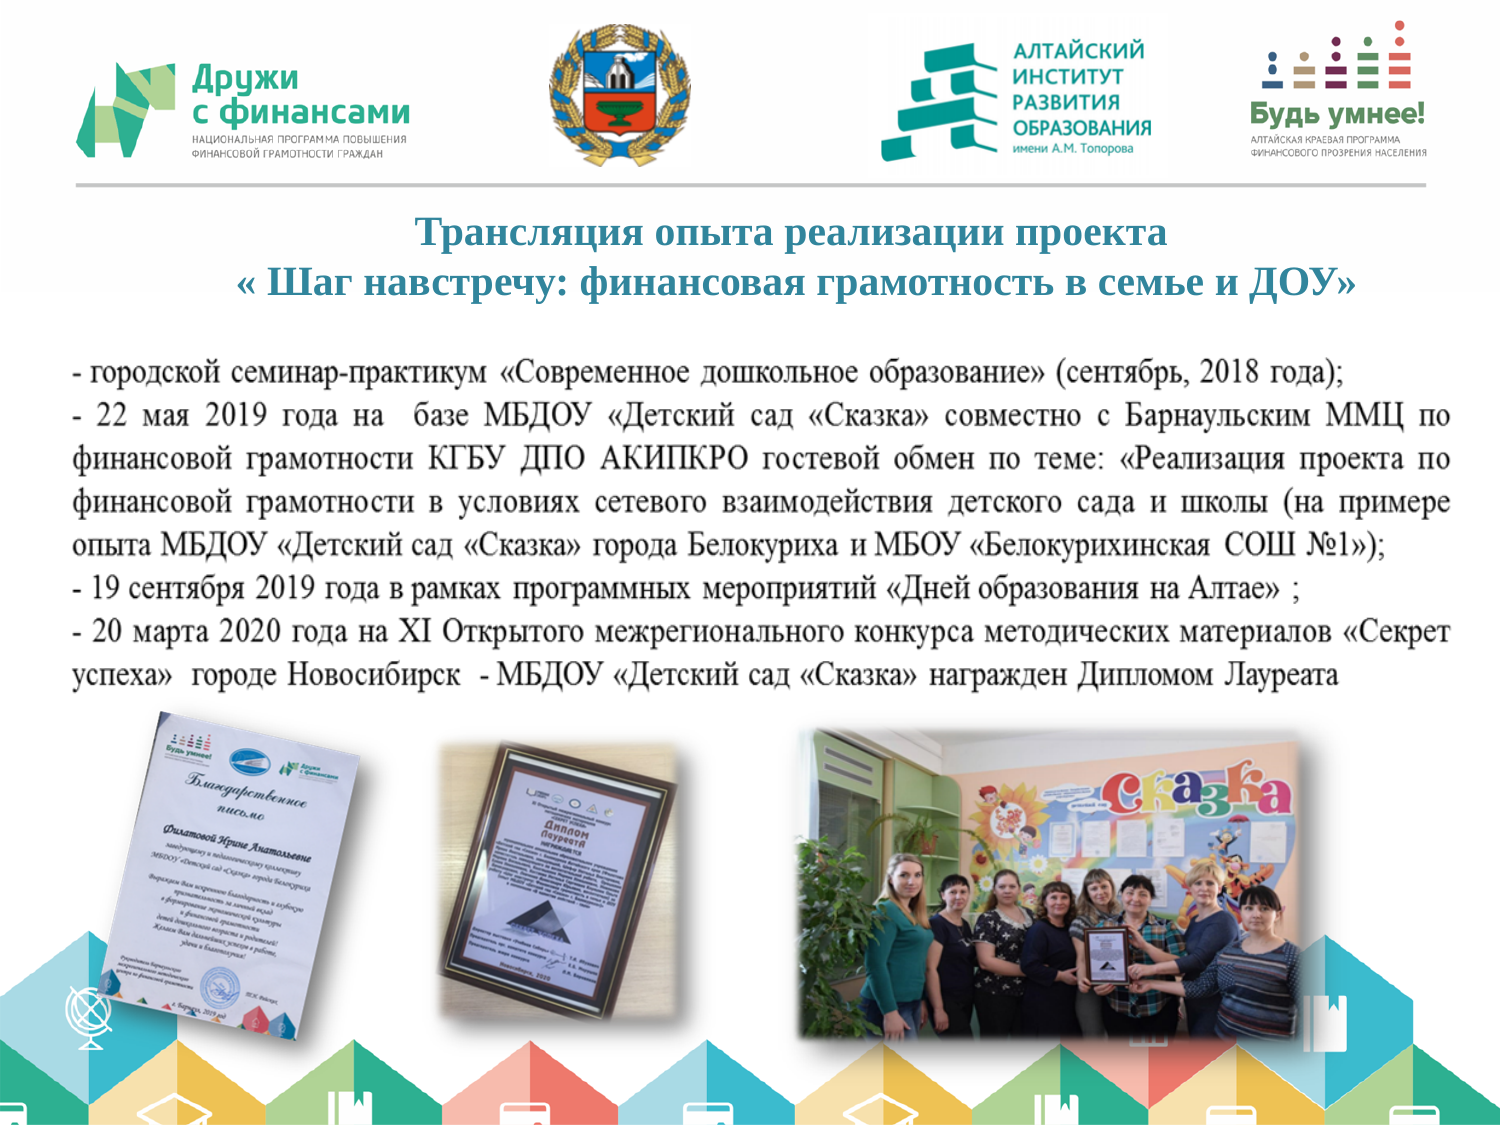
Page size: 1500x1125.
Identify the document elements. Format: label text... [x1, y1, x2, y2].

text_box Трансляция опыта реализации проекта « Шаг навстречу: финансовая грамотность в семье и ДОУ» [182, 196, 1400, 311]
picture [0, 0, 1500, 1125]
